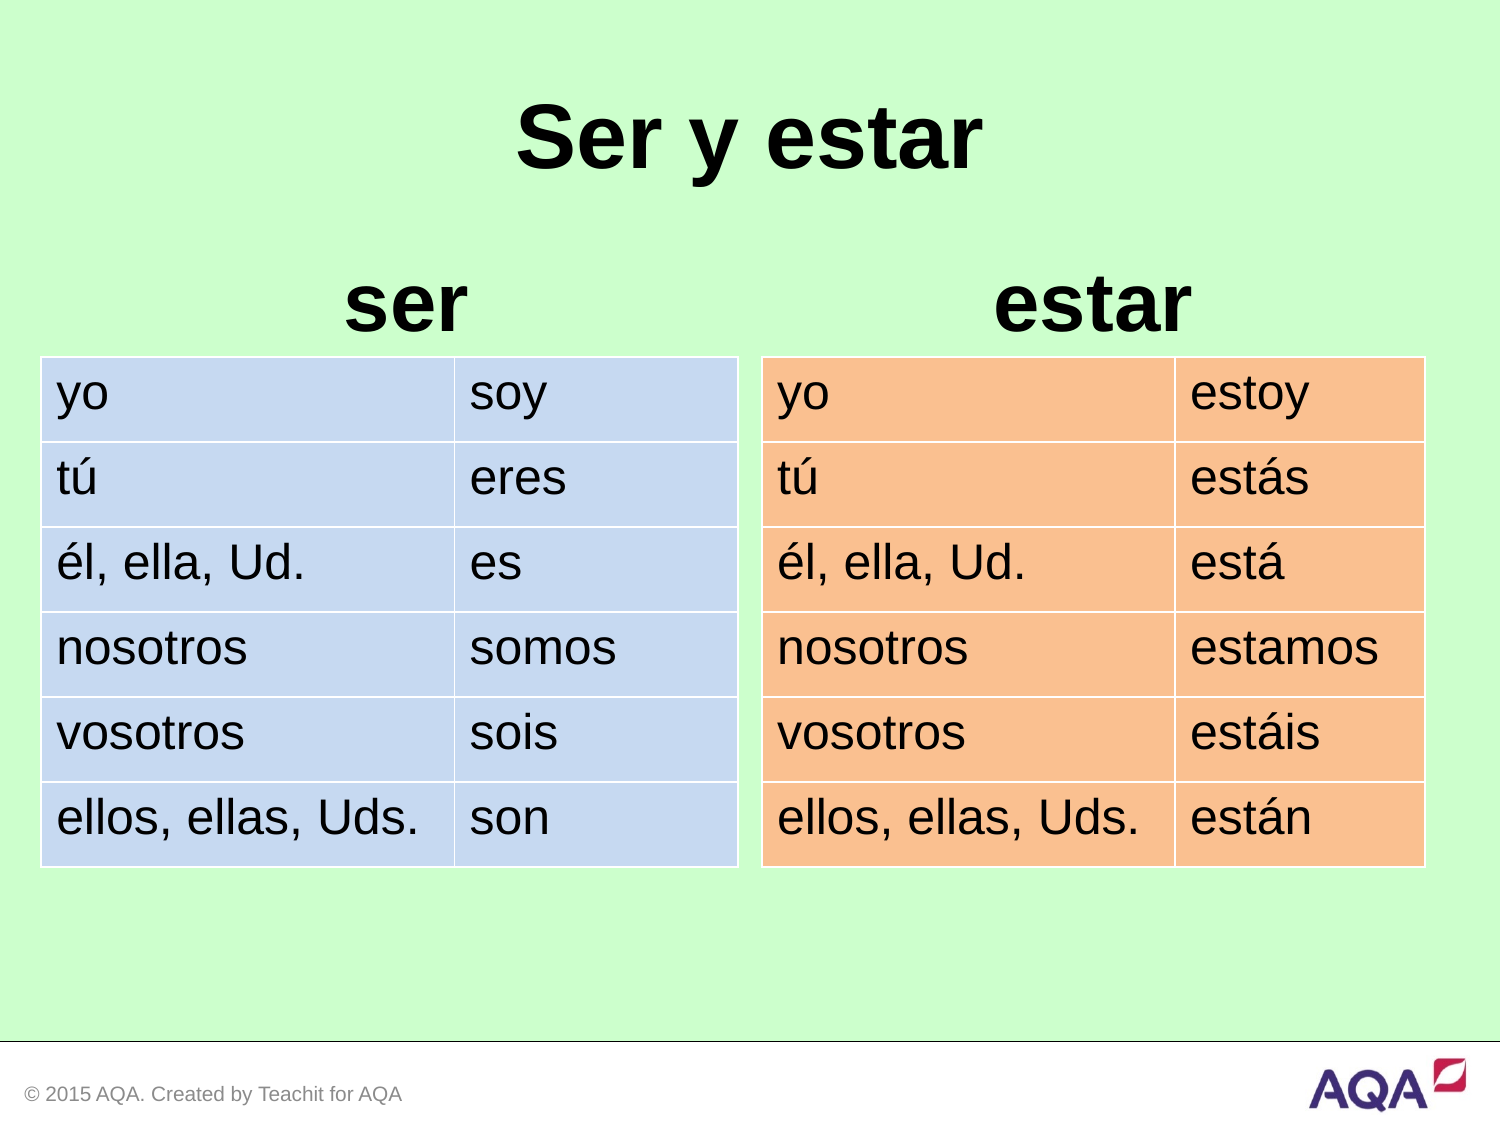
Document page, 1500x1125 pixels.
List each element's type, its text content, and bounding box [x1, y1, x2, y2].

table_cell él, ella, Ud. [763, 528, 1174, 611]
table_header soy [455, 358, 737, 441]
table_cell vosotros [42, 698, 454, 781]
table_cell vosotros [763, 698, 1174, 781]
table_header estoy [1176, 358, 1424, 441]
table_cell somos [455, 613, 737, 696]
table_cell estás [1176, 443, 1424, 526]
text_box Ser y estar [74, 45, 1425, 233]
table_cell eres [455, 443, 737, 526]
table_cell nosotros [763, 613, 1174, 696]
text_box ser [75, 251, 738, 356]
table_cell ellos, ellas, Uds. [763, 783, 1174, 866]
table_header yo [42, 358, 454, 441]
table_cell es [455, 528, 737, 611]
table_cell está [1176, 528, 1424, 611]
picture [1283, 1055, 1491, 1115]
table_cell tú [763, 443, 1174, 526]
table_cell estamos [1176, 613, 1424, 696]
table_cell sois [455, 698, 737, 781]
table_header yo [763, 358, 1174, 441]
table_cell son [455, 783, 737, 866]
table_cell estáis [1176, 698, 1424, 781]
table_cell están [1176, 783, 1424, 866]
table_cell tú [42, 443, 454, 526]
table_cell nosotros [42, 613, 454, 696]
table_cell él, ella, Ud. [42, 528, 454, 611]
text_box estar [761, 251, 1425, 356]
table_cell ellos, ellas, Uds. [42, 783, 454, 866]
